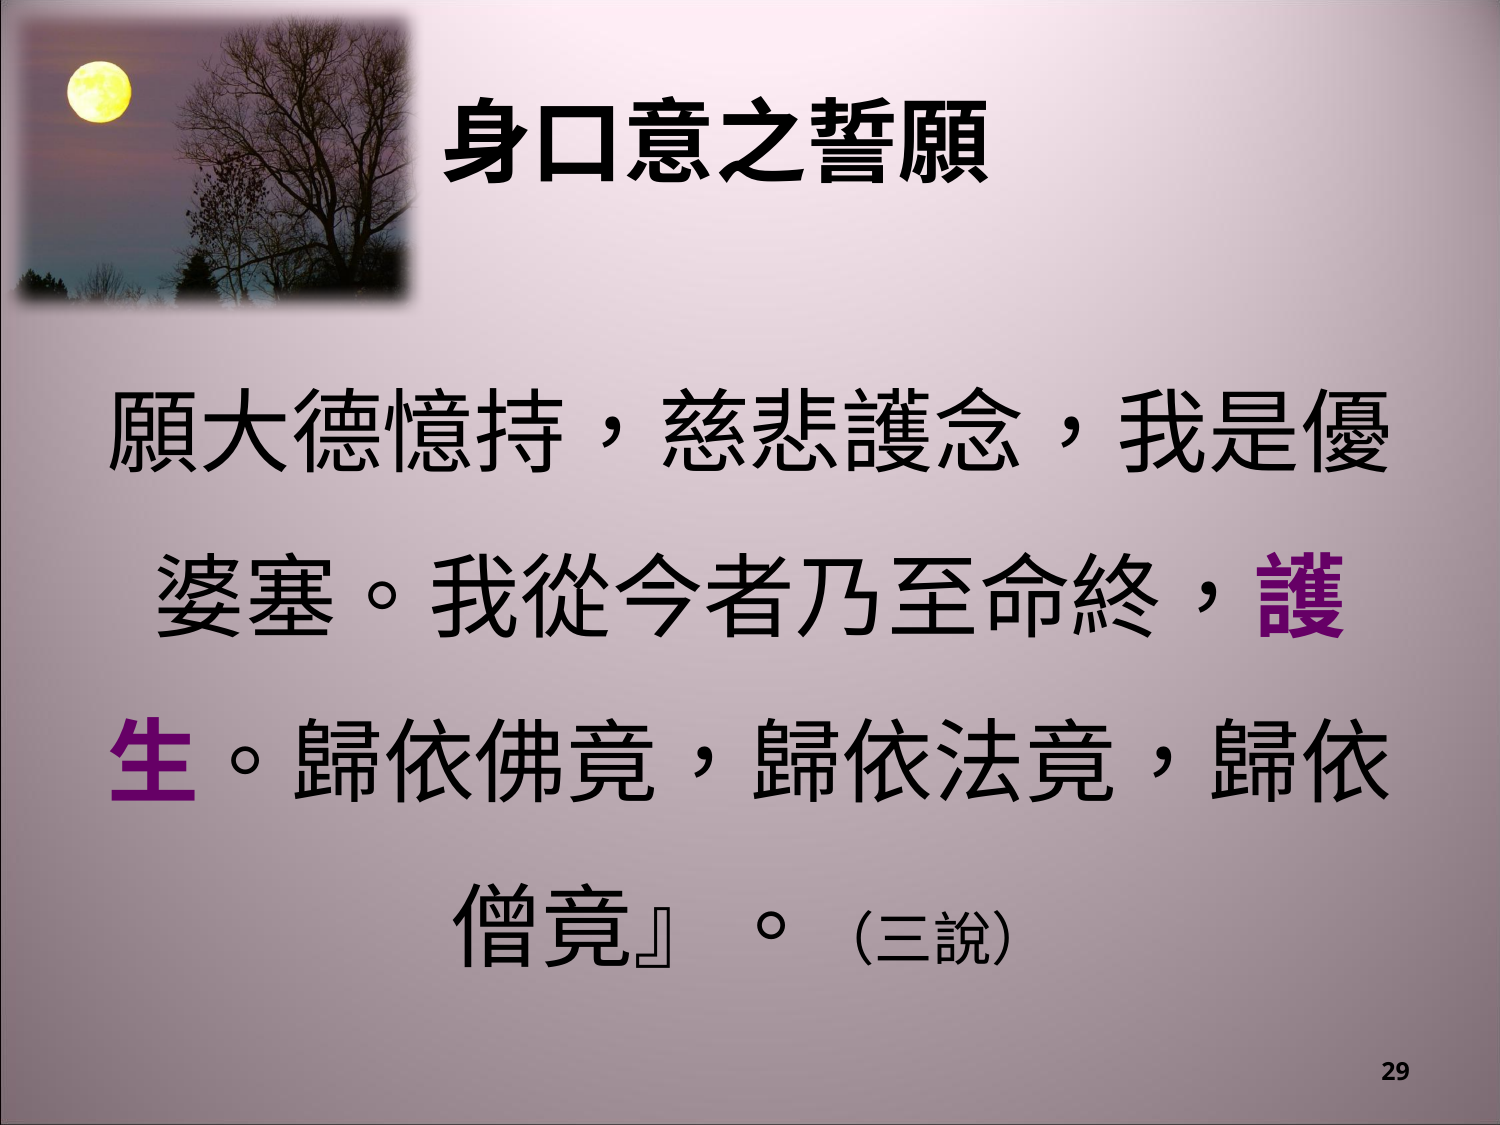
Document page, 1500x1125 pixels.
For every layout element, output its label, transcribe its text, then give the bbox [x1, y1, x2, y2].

picture [0, 0, 1500, 1125]
title 身口意之誓願 [425, 45, 1425, 233]
slide_number 29 [1074, 1042, 1425, 1103]
list 願大德憶持，慈悲護念，我是優婆塞。我從今者乃至命終，護生。歸依佛竟，歸依法竟，歸依僧竟』。（三說） [75, 311, 1425, 1006]
